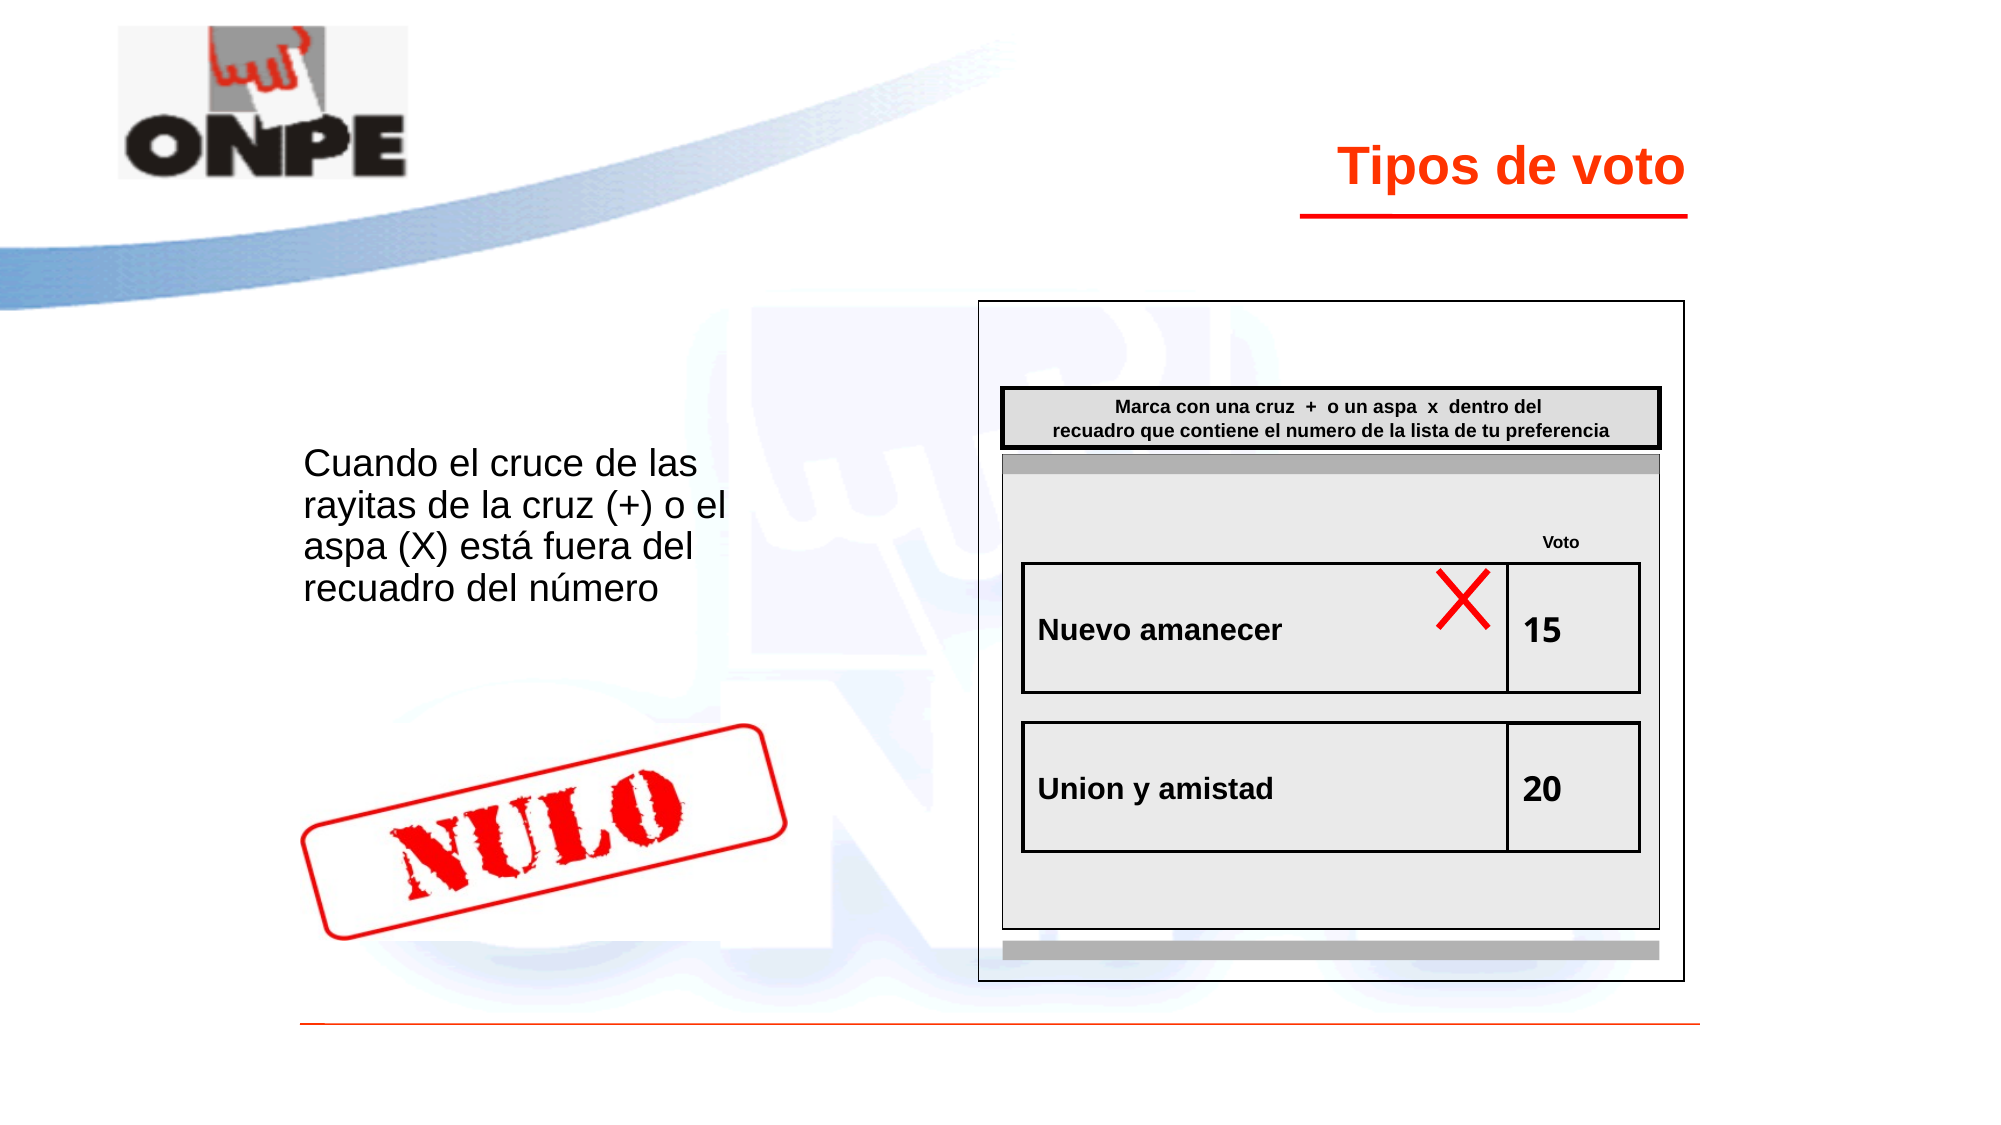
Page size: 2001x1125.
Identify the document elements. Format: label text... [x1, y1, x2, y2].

picture [0, 9, 2000, 1113]
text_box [978, 300, 1685, 982]
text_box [284, 341, 801, 620]
text_box Tipos de voto [1237, 123, 1701, 205]
